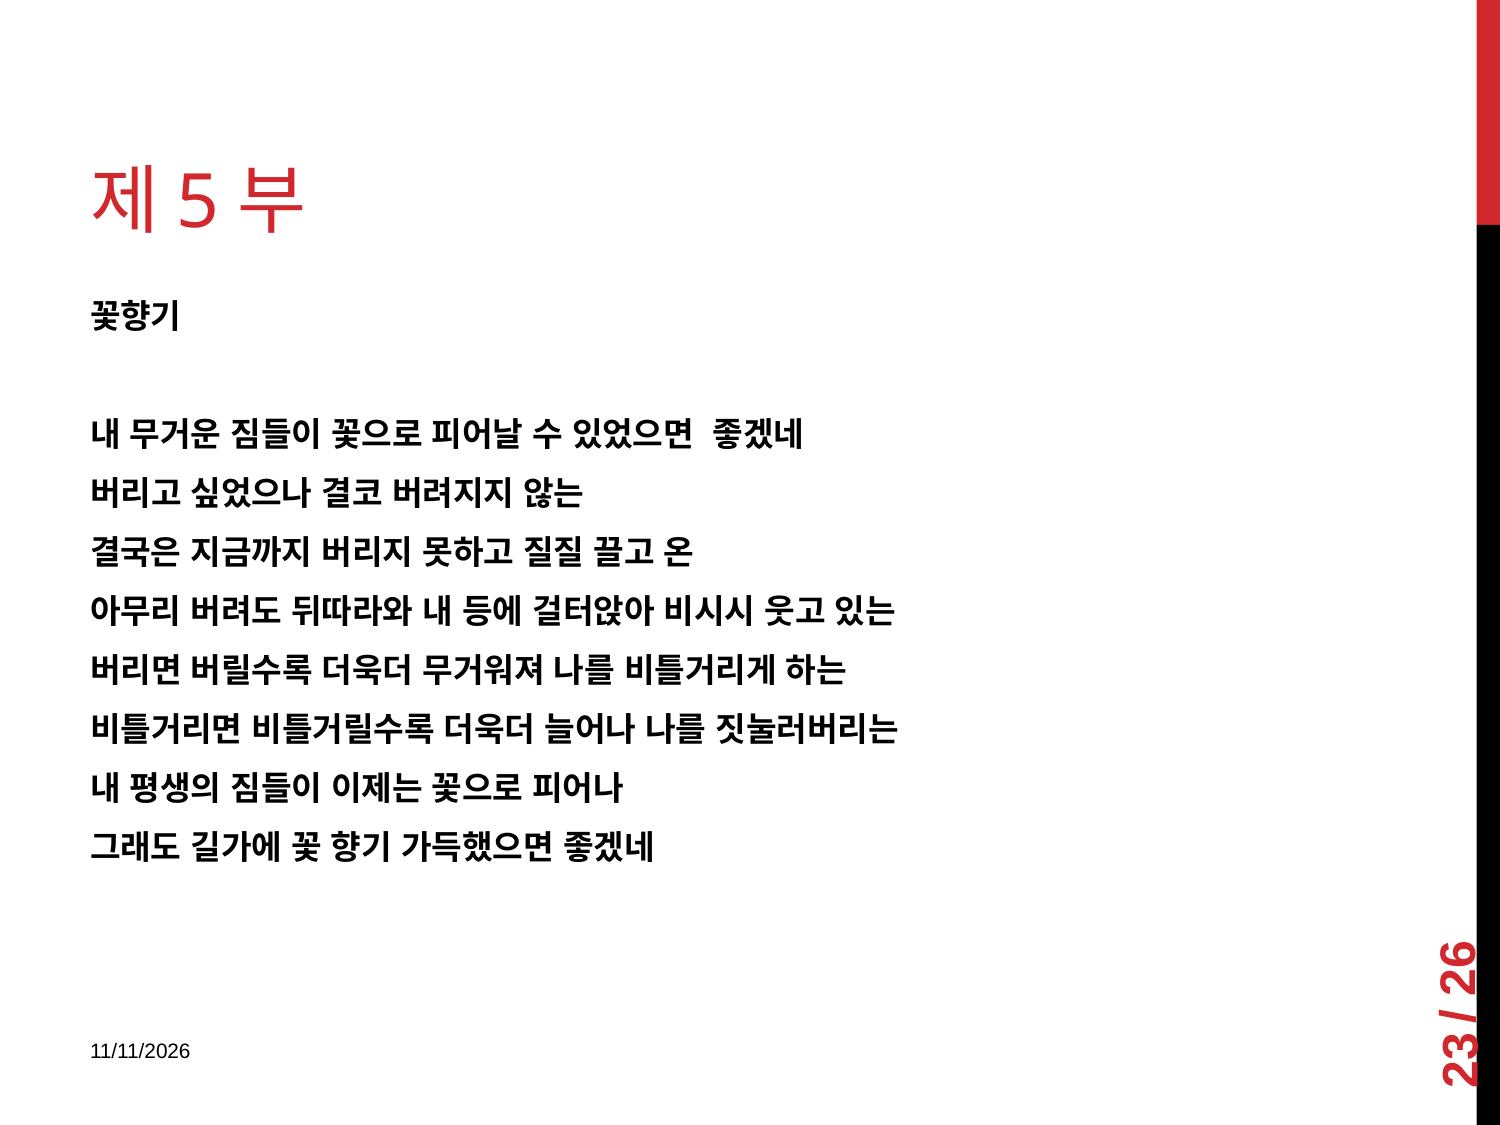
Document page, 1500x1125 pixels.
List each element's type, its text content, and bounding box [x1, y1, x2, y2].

list 꽃향기 내 무거운 짐들이 꽃으로 피어날 수 있었으면 좋겠네 버리고 싶었으나 결코 버려지지 않는 결국은 지금까지 버리지 못하고 질질 끌고 온 아무리 버려도 뒤따라와 내 등에 걸터앉아 비시시 웃고 있는 버리면 버릴수록 더욱더 무거워져 나를 비틀거리게 하는 비틀거리면 비틀거릴수록 더욱더 늘어나 나를 짓눌러버리는 내 평생의 짐들이 이제는 꽃으로 피어나 그래도 길가에 꽃 향기 가득했으면 좋겠네 [75, 287, 1325, 1024]
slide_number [75, 1012, 638, 1063]
slide_number 23 [1427, 887, 1488, 1104]
title 제5부 [75, 25, 1025, 250]
